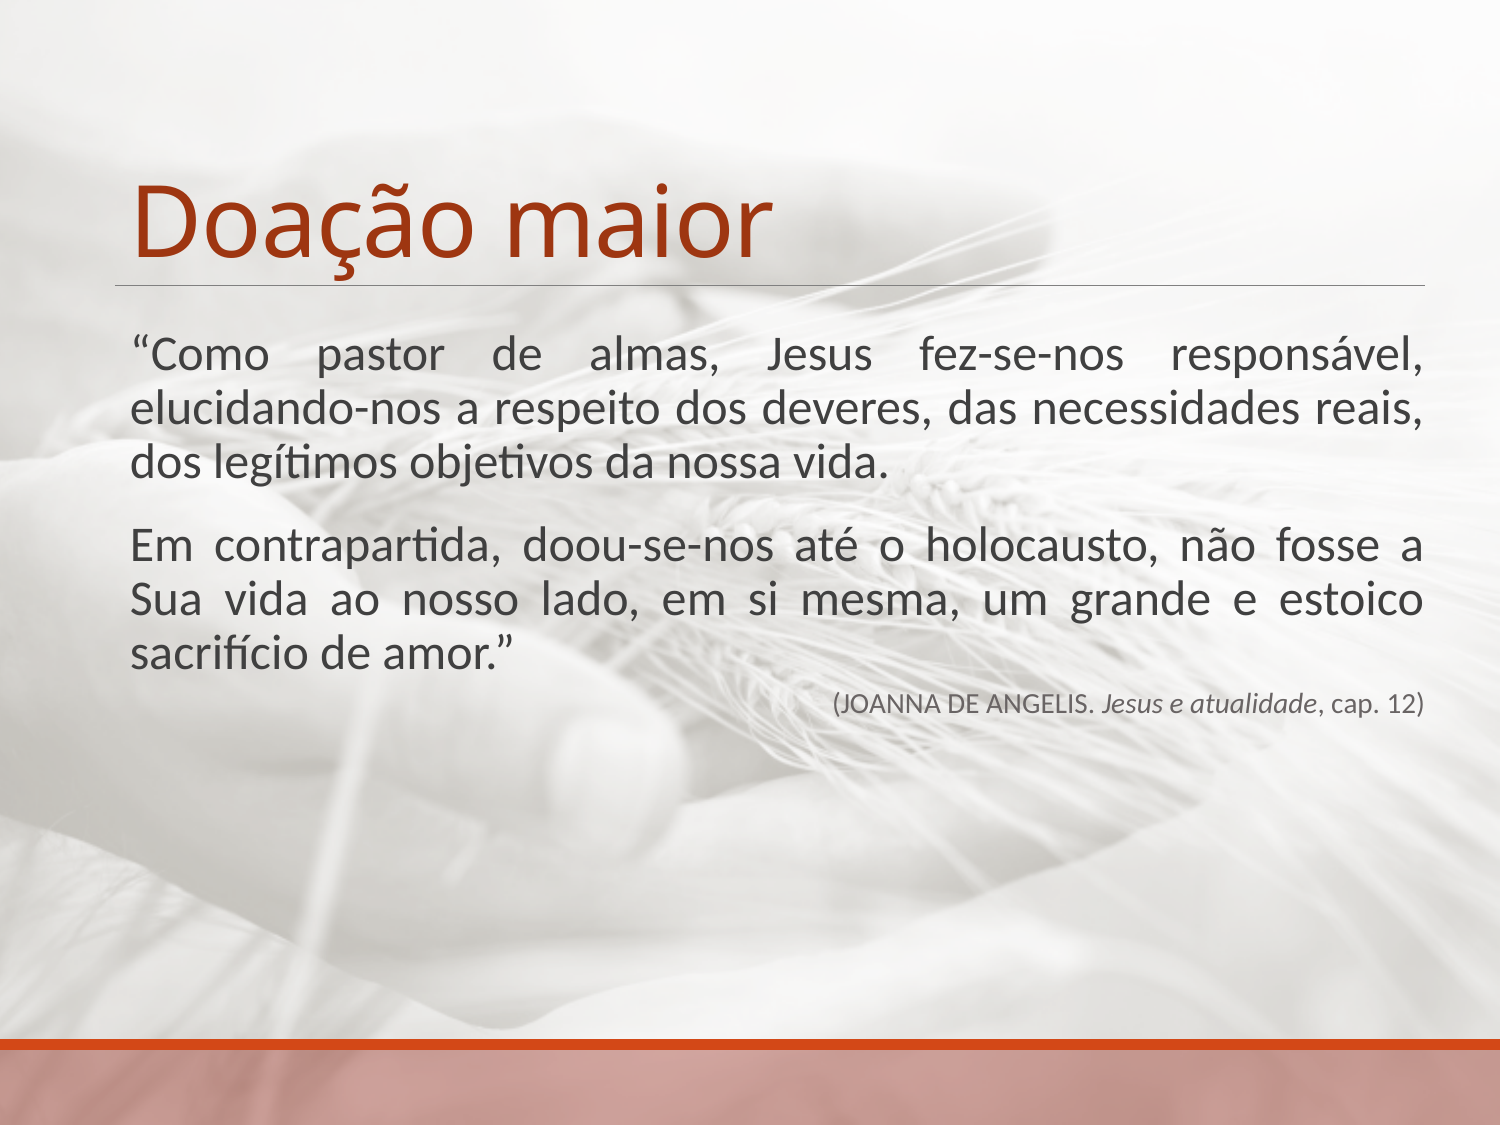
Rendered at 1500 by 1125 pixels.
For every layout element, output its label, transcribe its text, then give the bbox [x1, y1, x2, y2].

list “Como pastor de almas, Jesus fez-se-nos responsável, elucidando-nos a respeito dos deveres, das necessidades reais, dos legítimos objetivos da nossa vida. Em contrapartida, doou-se-nos até o holocausto, não fosse a Sua vida ao nosso lado, em si mesma, um grande e estoico sacrifício de amor.” (JOANNA DE ANGELIS. Jesus e atualidade, cap. 12) [114, 319, 1425, 1003]
title Doação maior [114, 47, 1425, 285]
